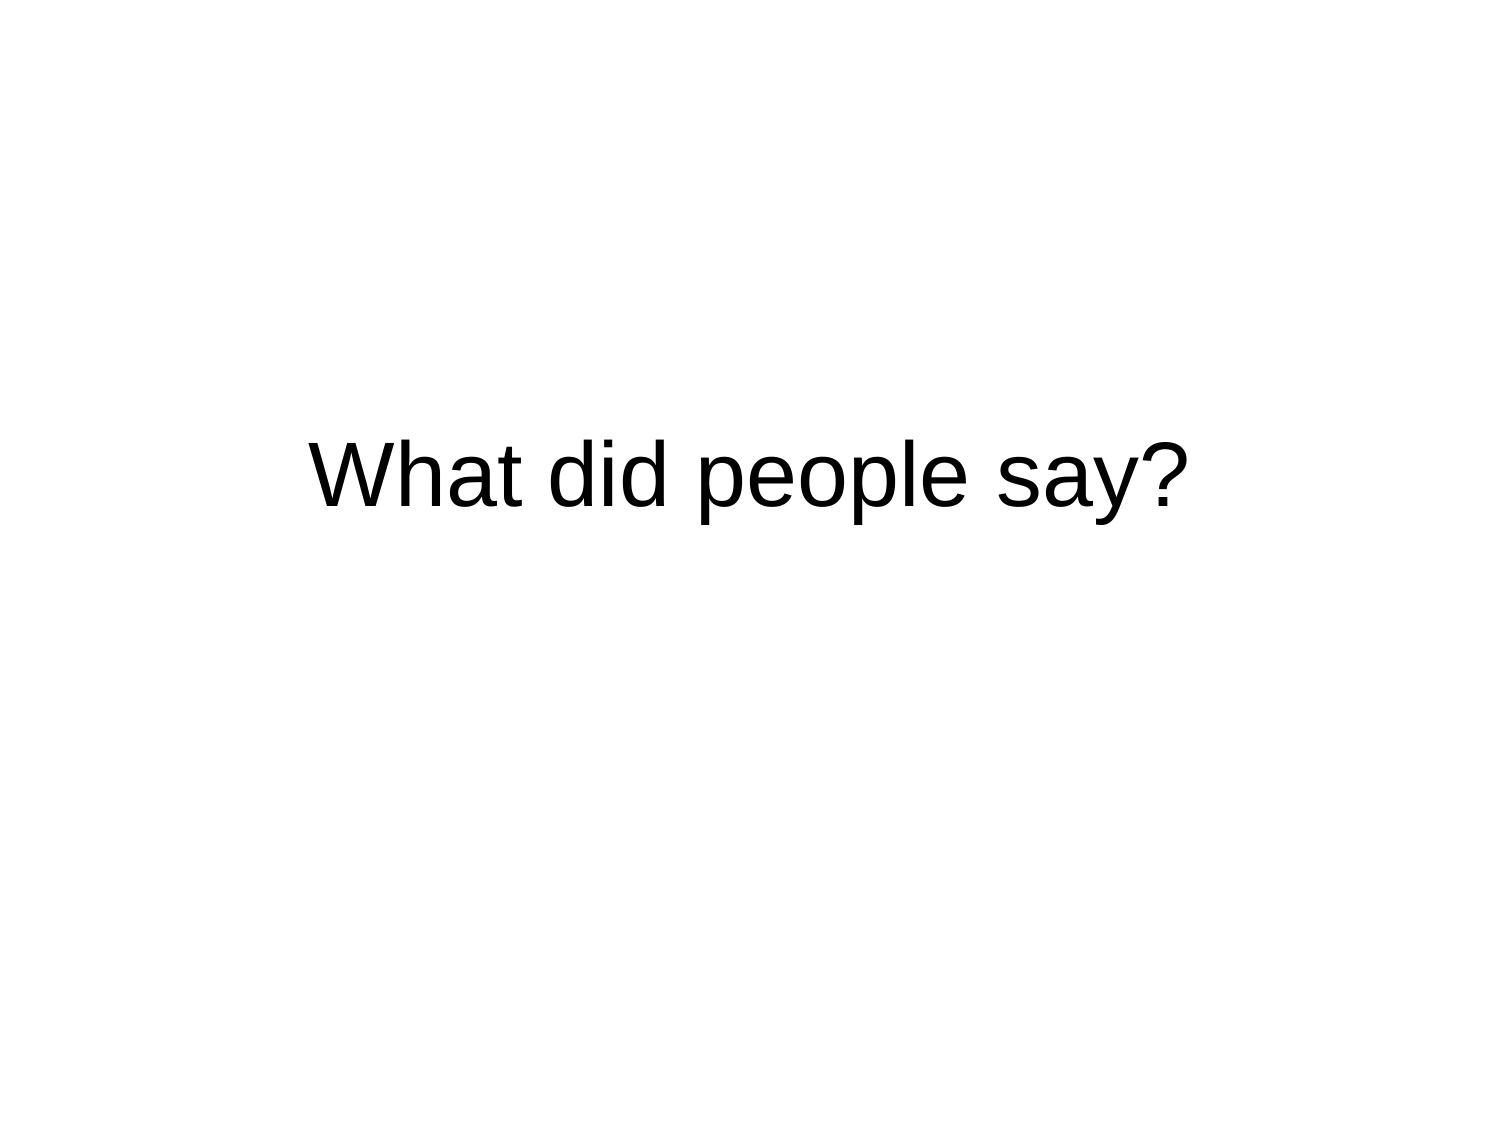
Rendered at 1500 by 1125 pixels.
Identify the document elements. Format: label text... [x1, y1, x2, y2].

title What did people say? [112, 349, 1388, 591]
